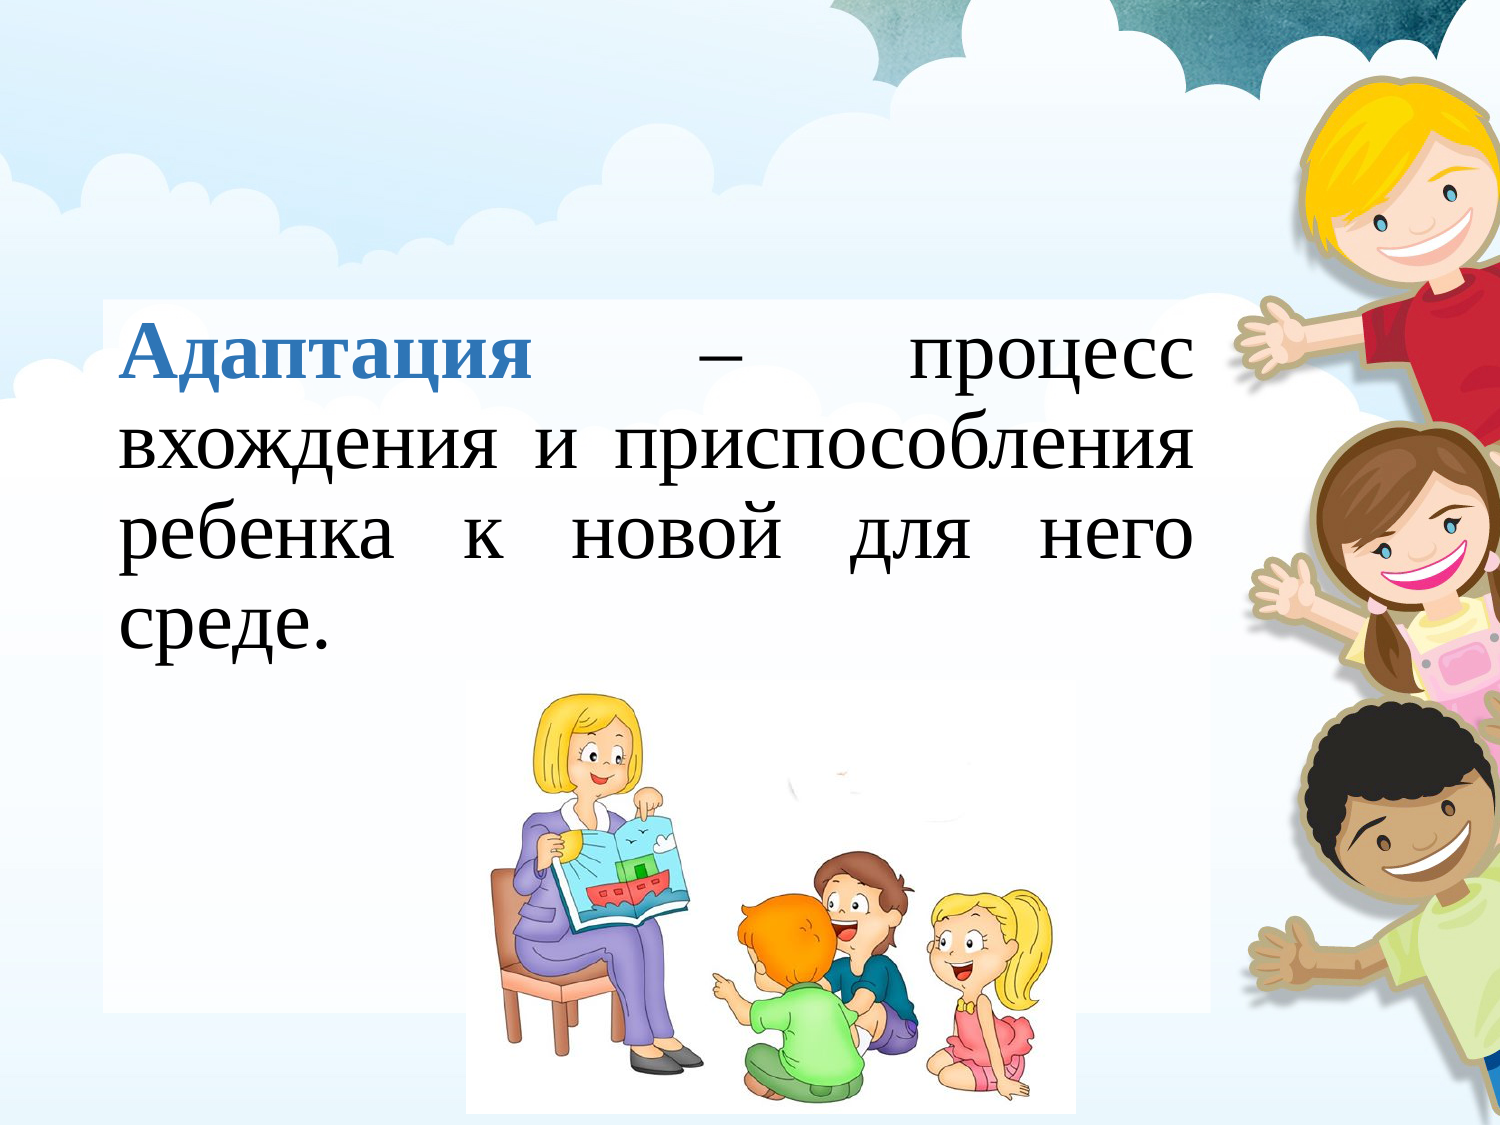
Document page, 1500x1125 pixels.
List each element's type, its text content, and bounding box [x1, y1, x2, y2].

list Адаптация – процесс вхождения и приспособления ребенка к новой для него среде. [103, 299, 1211, 1014]
picture [0, 0, 1500, 1125]
